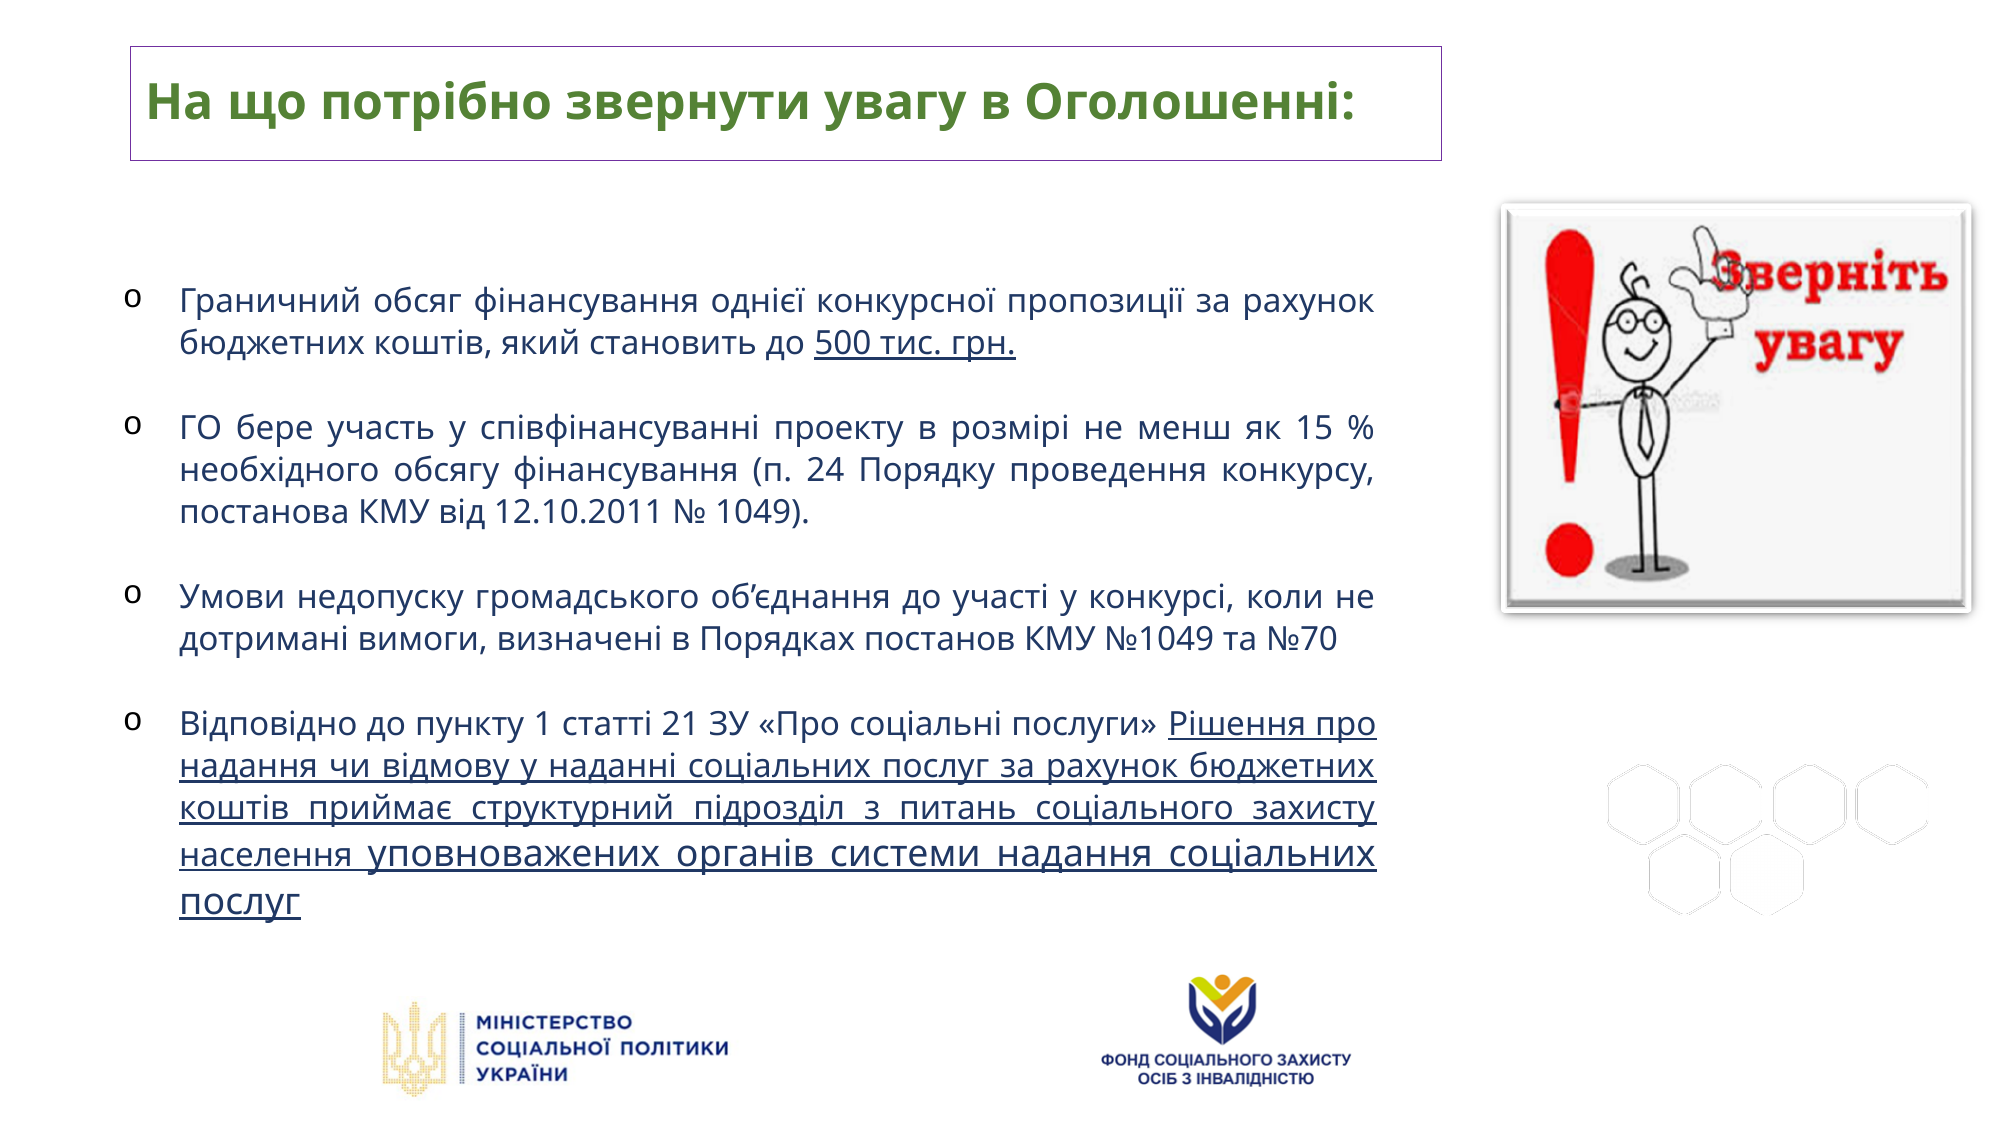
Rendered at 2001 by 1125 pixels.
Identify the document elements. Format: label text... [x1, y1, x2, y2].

title На що потрібно звернути увагу в Оголошенні: [130, 46, 1442, 161]
picture [352, 996, 760, 1103]
picture [1484, 188, 1988, 630]
text_box Граничний обсяг фінансування однієї конкурсної пропозиції за рахунок бюджетних коштів, який становить до 500 тис. грн. ГО бере участь у співфінансуванні проекту в розмірі не менш як 15 % необхідного обсягу фінансування (п. 24 Порядку проведення конкурсу, постанова КМУ від 12.10.2011 № 1049). Умови недопуску громадського об’єднання до участі у конкурсі, коли не дотримані вимоги, визначені в Порядках постанов КМУ №1049 та №70 Відповідно до пункту 1 статті 21 ЗУ «Про соціальні послуги» Рішення про надання чи відмову у наданні соціальних послуг за рахунок бюджетних коштів приймає структурний підрозділ з питань соціального захисту населення уповноважених органів системи надання соціальних послуг [89, 340, 1392, 883]
picture [1603, 762, 1933, 917]
picture [1092, 974, 1362, 1091]
